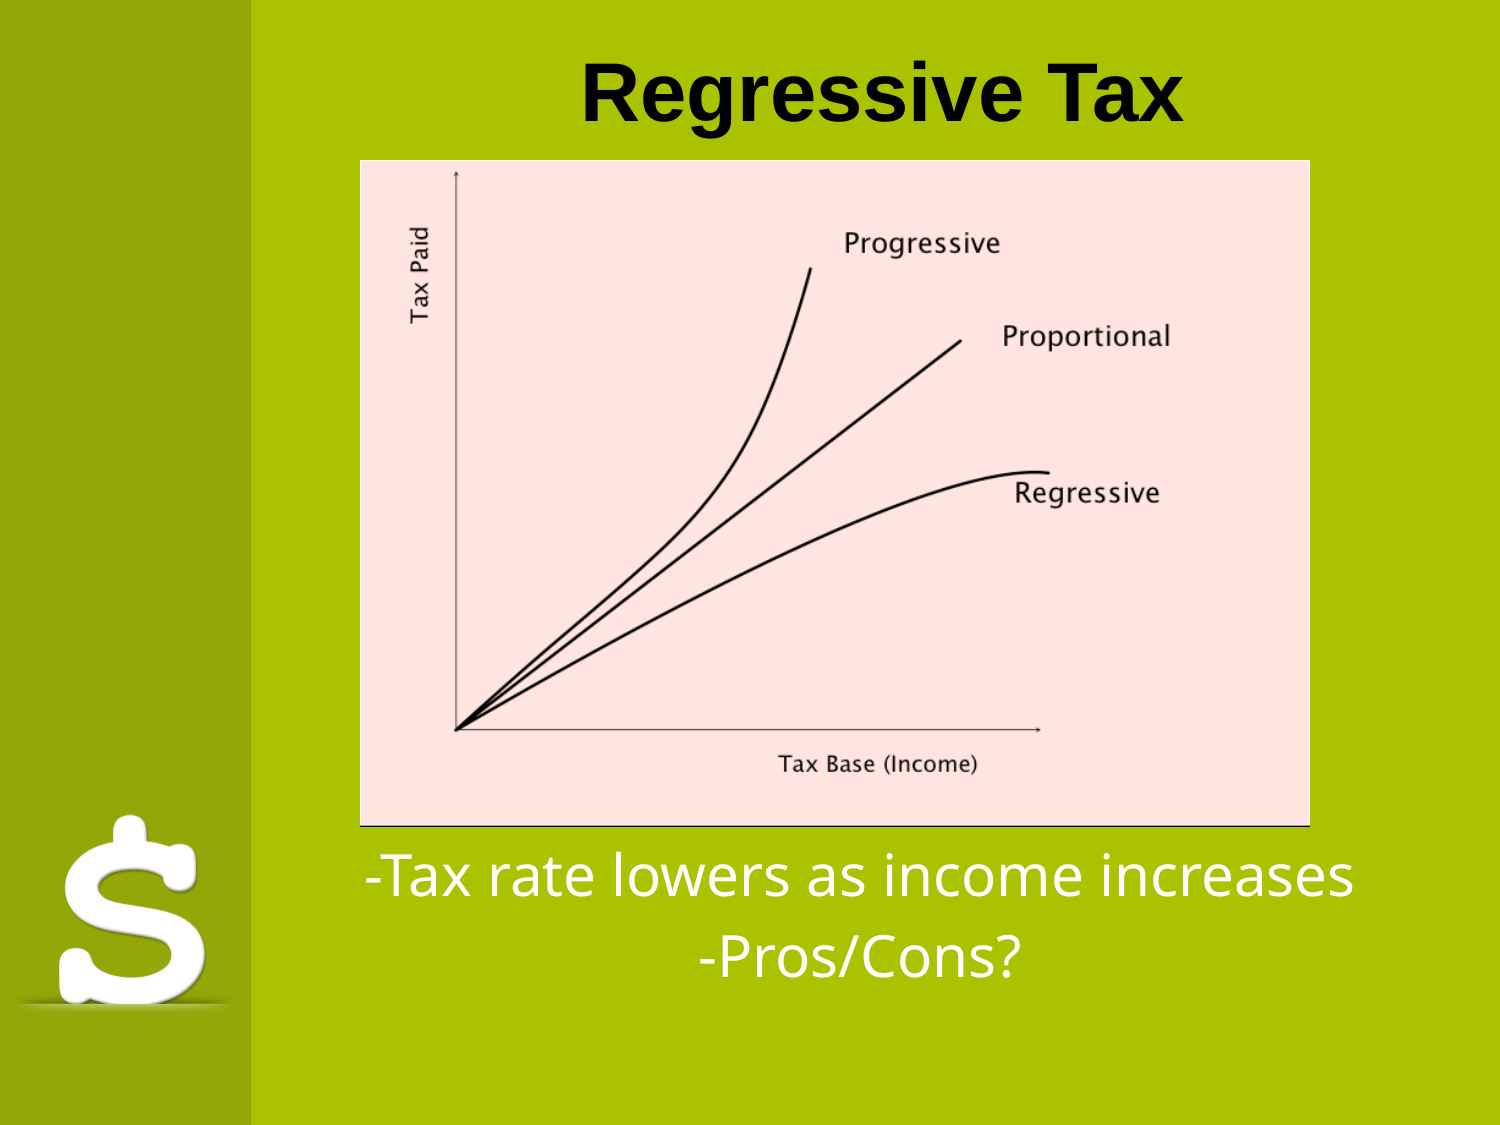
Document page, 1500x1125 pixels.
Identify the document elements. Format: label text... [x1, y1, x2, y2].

title Regressive Tax [265, 0, 1500, 176]
picture [0, 0, 1500, 1125]
list -Tax rate lowers as income increases -Pros/Cons? [182, 830, 1488, 992]
